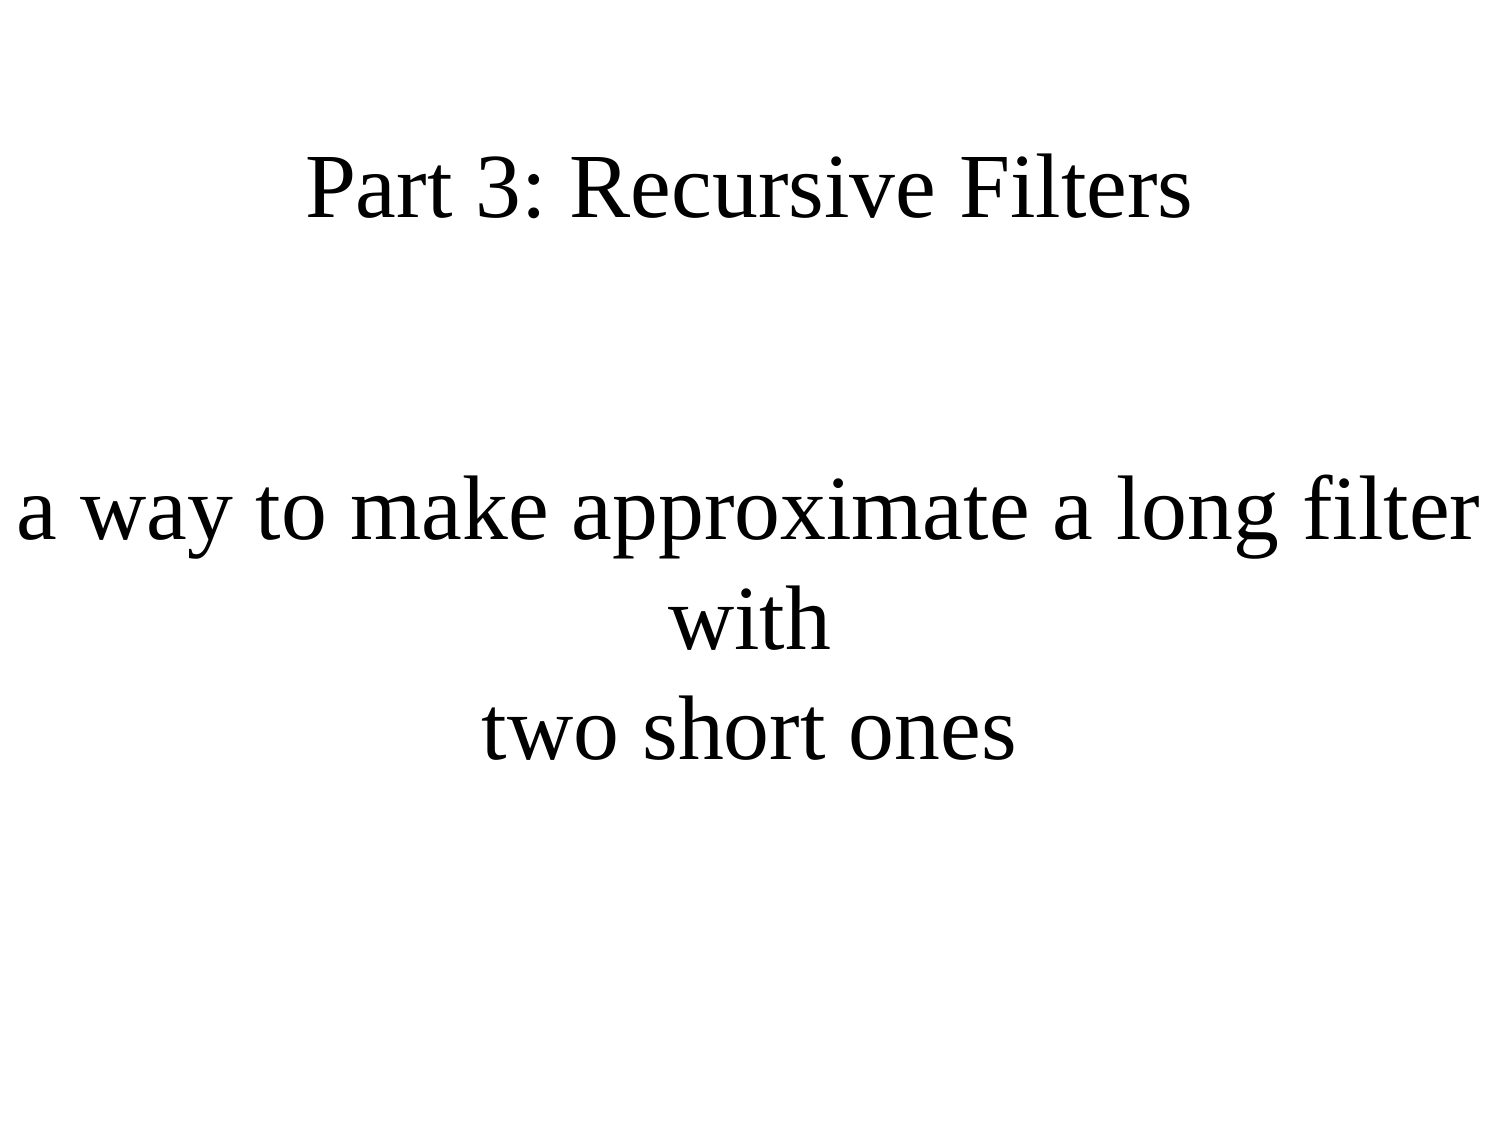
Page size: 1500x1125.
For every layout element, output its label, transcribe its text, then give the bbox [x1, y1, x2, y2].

title Part 3: Recursive Filters [0, 87, 1500, 276]
text_box a way to make approximate a long filter with two short ones [0, 437, 1500, 788]
